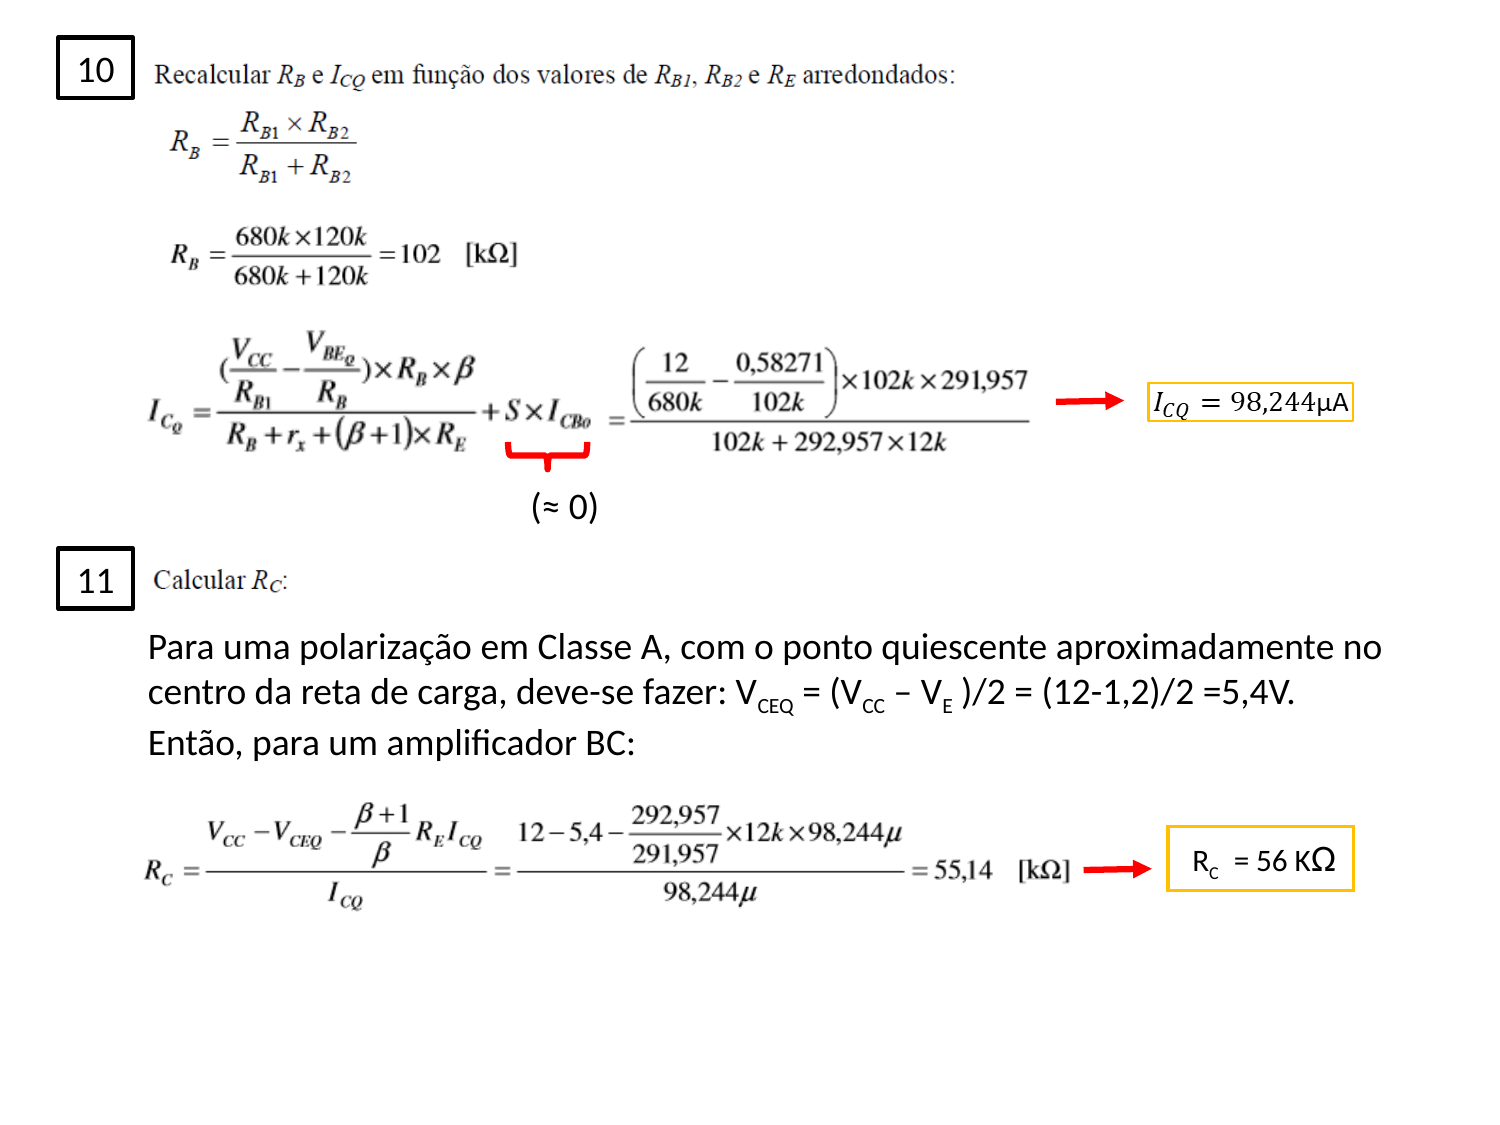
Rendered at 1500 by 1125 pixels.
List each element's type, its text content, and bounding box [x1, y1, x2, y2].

text_box RC = 56 KΩ [1167, 826, 1354, 891]
picture [141, 326, 1033, 471]
picture [148, 55, 964, 101]
text_box 10 [56, 35, 135, 100]
text_box (≈ 0) [514, 474, 615, 535]
picture [162, 102, 371, 197]
picture [162, 213, 533, 297]
text_box [1148, 382, 1354, 421]
picture [136, 787, 1089, 927]
text_box Para uma polarização em Classe A, com o ponto quiescente aproximadamente no centro da reta de carga, deve-se fazer: VCEQ = (VCC – VE )/2 = (12-1,2)/2 =5,4V. Então, para um amplificador BC: [133, 614, 1413, 771]
picture [148, 558, 298, 599]
text_box 11 [56, 546, 135, 611]
